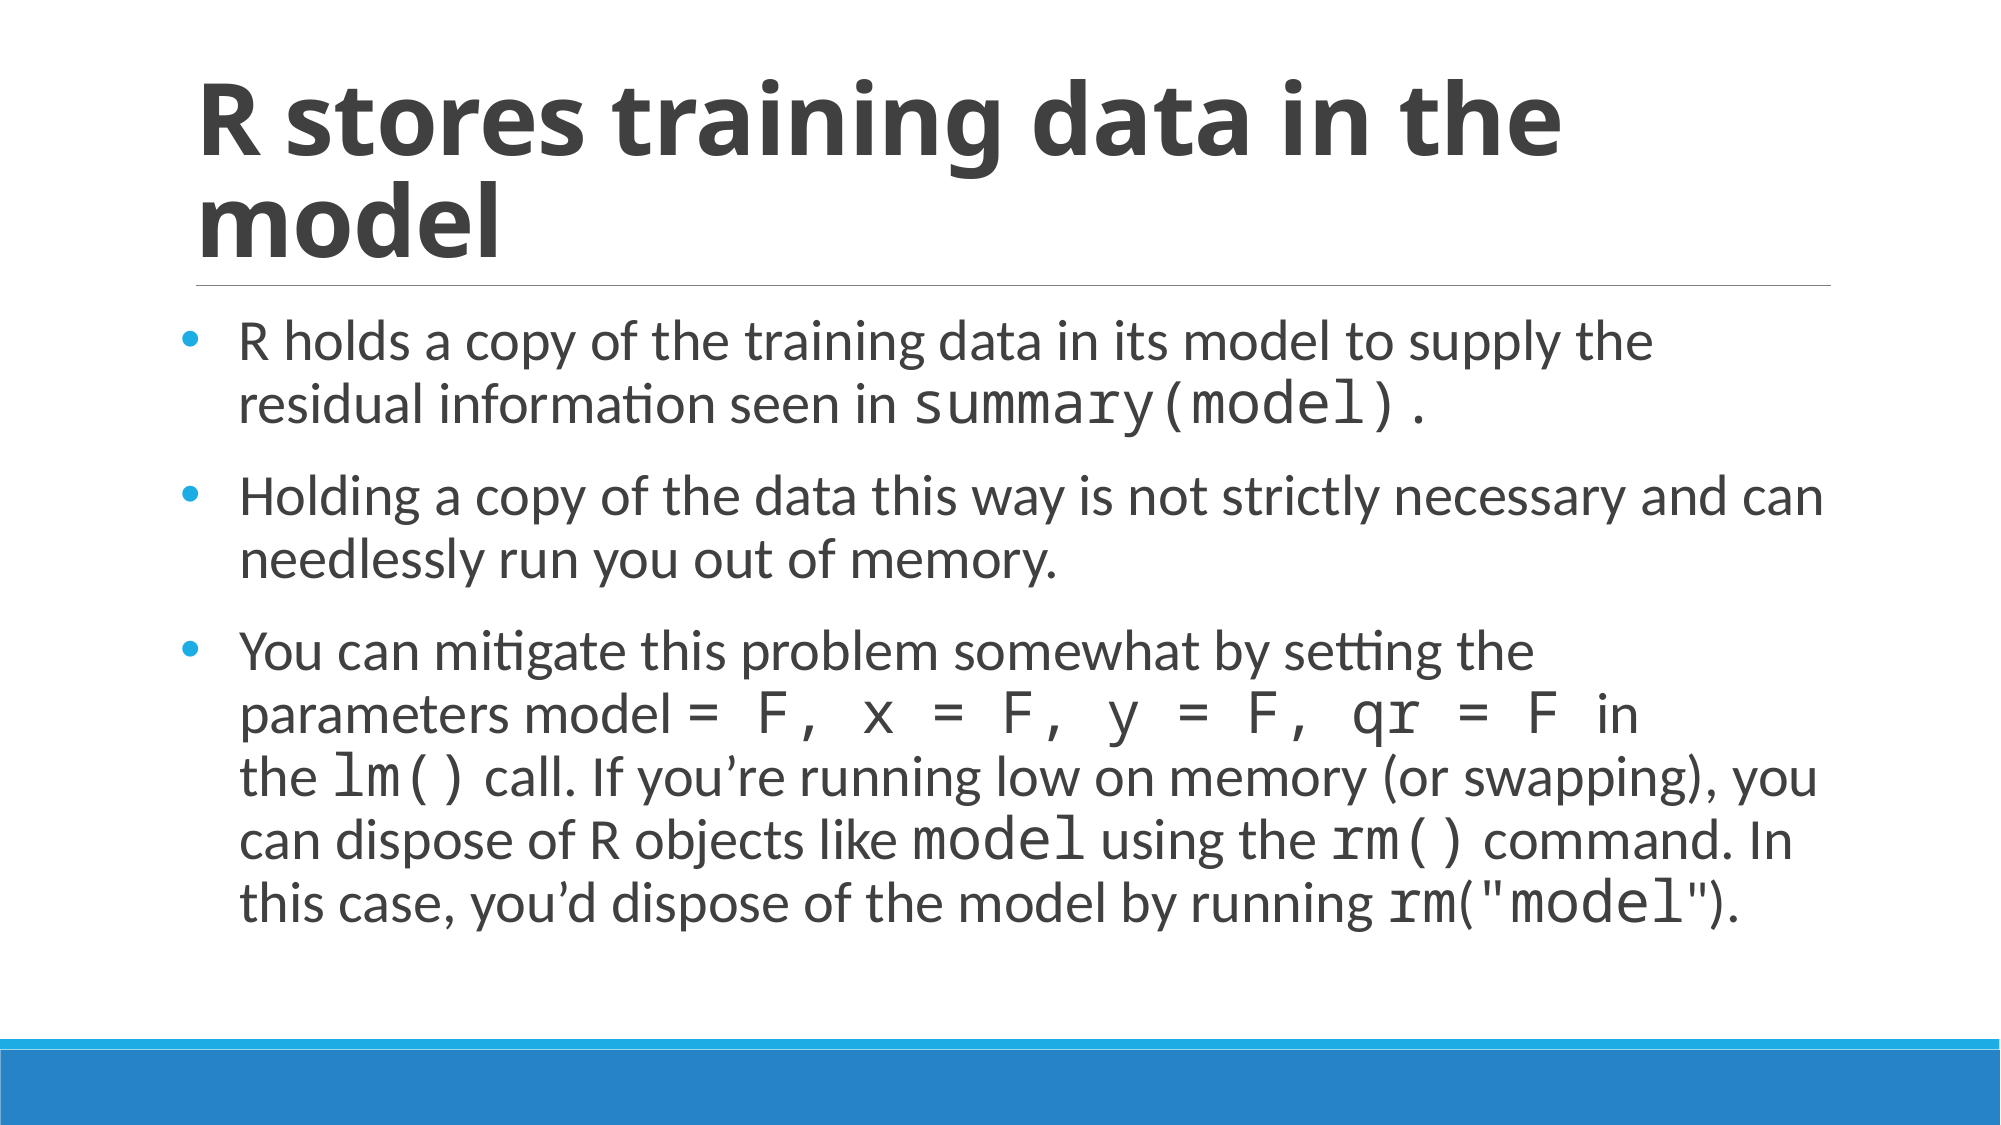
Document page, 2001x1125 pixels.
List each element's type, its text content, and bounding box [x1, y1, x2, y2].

title R stores training data in the model [180, 47, 1830, 285]
list R holds a copy of the training data in its model to supply the residual information seen in summary(model). Holding a copy of the data this way is not strictly necessary and can needlessly run you out of memory. You can mitigate this problem somewhat by setting the parameters model = F, x = F, y = F, qr = F in the lm() call. If you’re running low on memory (or swapping), you can dispose of R objects like model using the rm() command. In this case, you’d dispose of the model by running rm("model"). [180, 302, 1830, 963]
